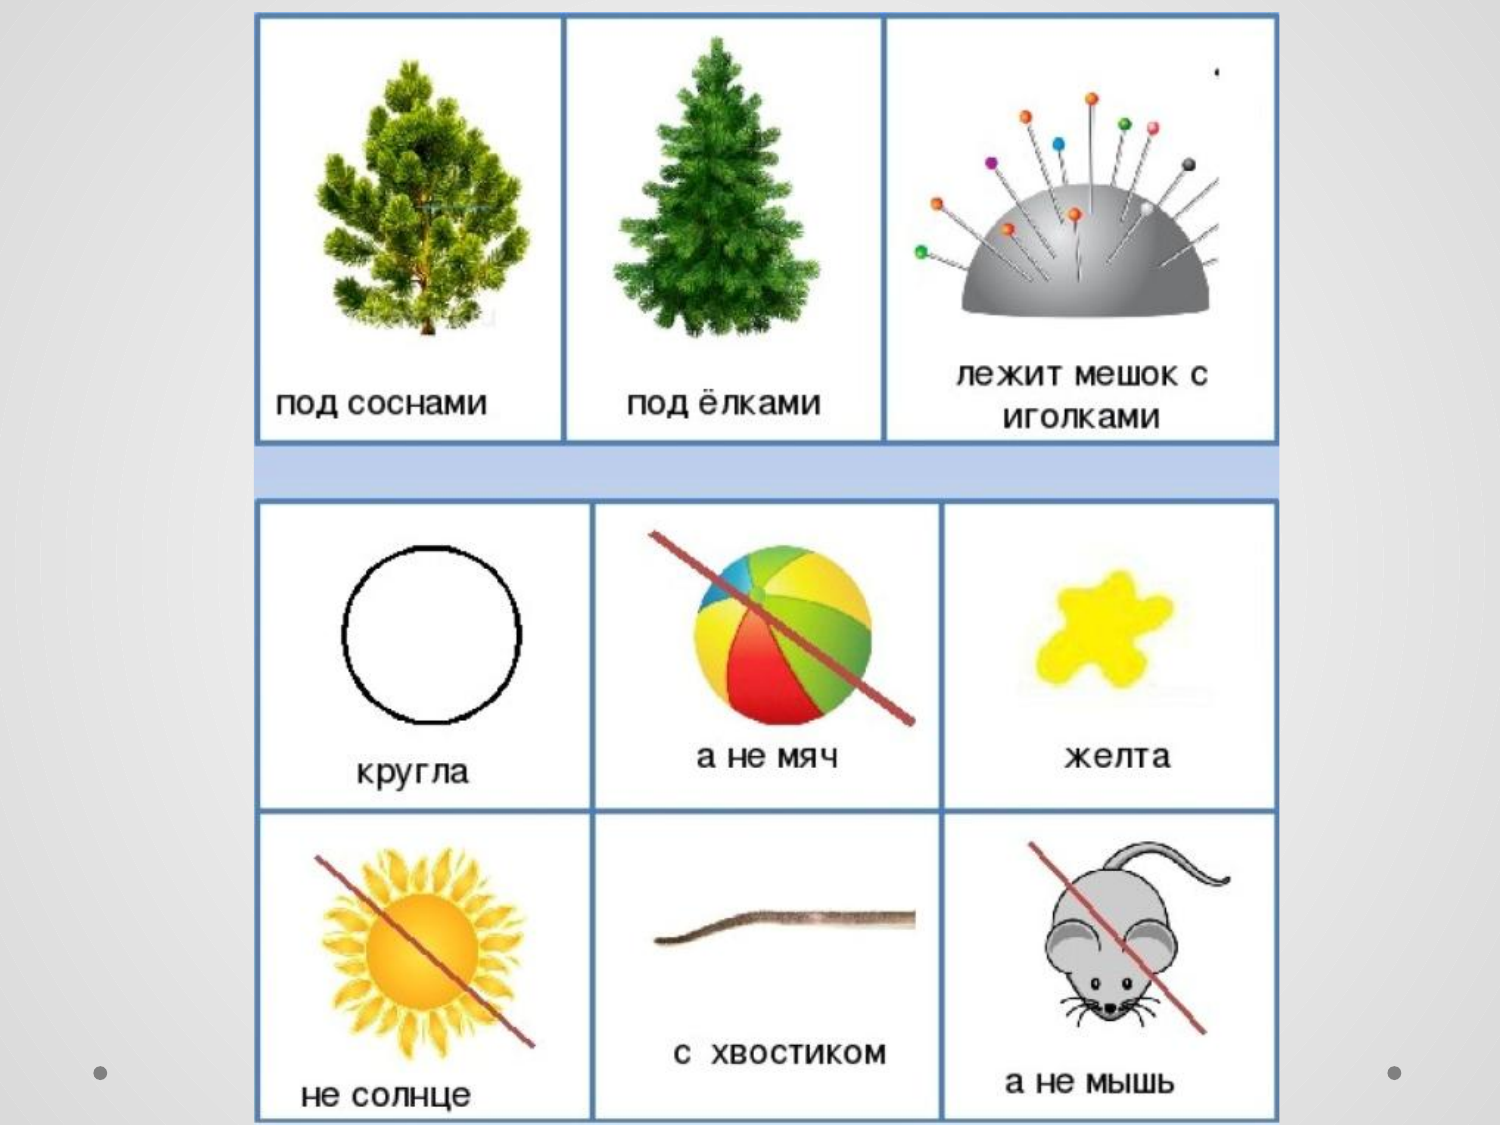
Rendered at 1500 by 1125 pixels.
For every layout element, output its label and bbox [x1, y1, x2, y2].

picture [253, 12, 1280, 1125]
